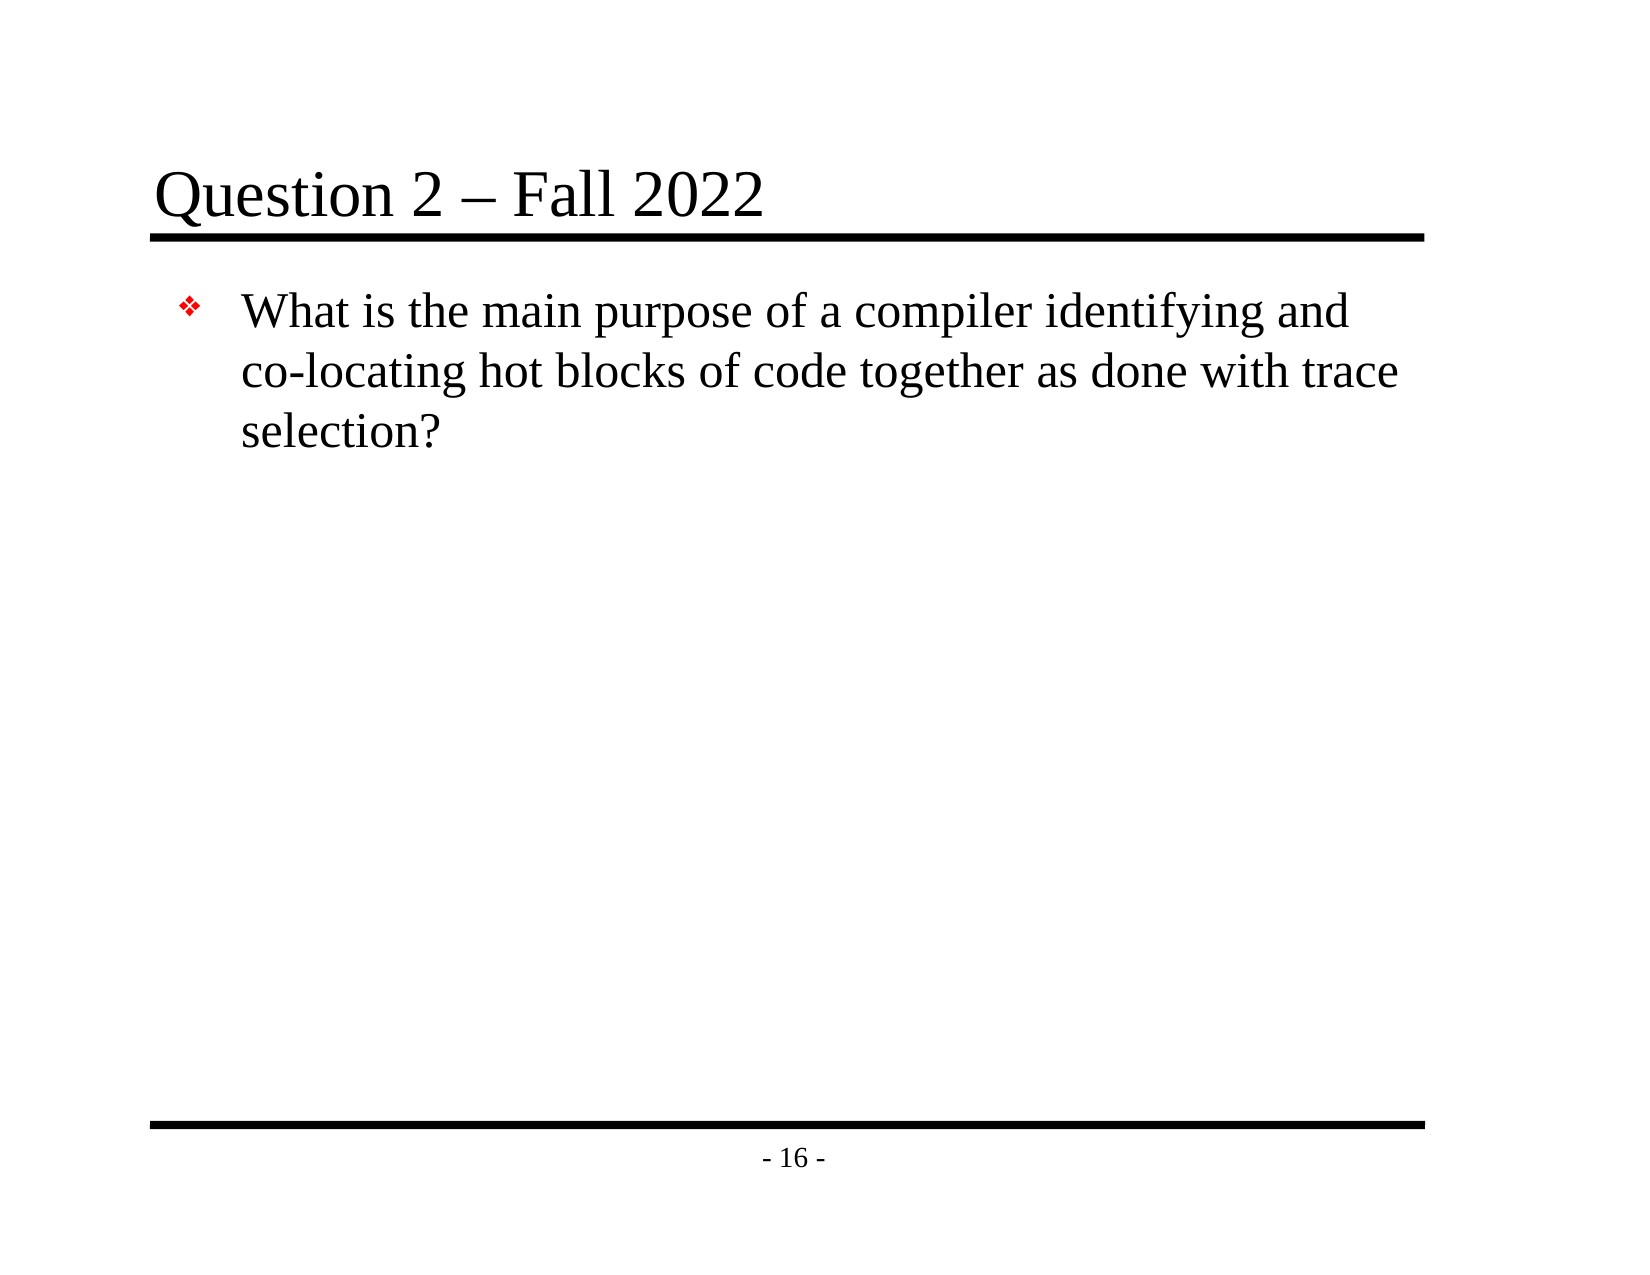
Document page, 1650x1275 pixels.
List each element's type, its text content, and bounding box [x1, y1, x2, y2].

title Question 2 – Fall 2022 [137, 137, 1413, 239]
list What is the main purpose of a compiler identifying and co-locating hot blocks of code together as done with trace selection? [162, 269, 1425, 1125]
